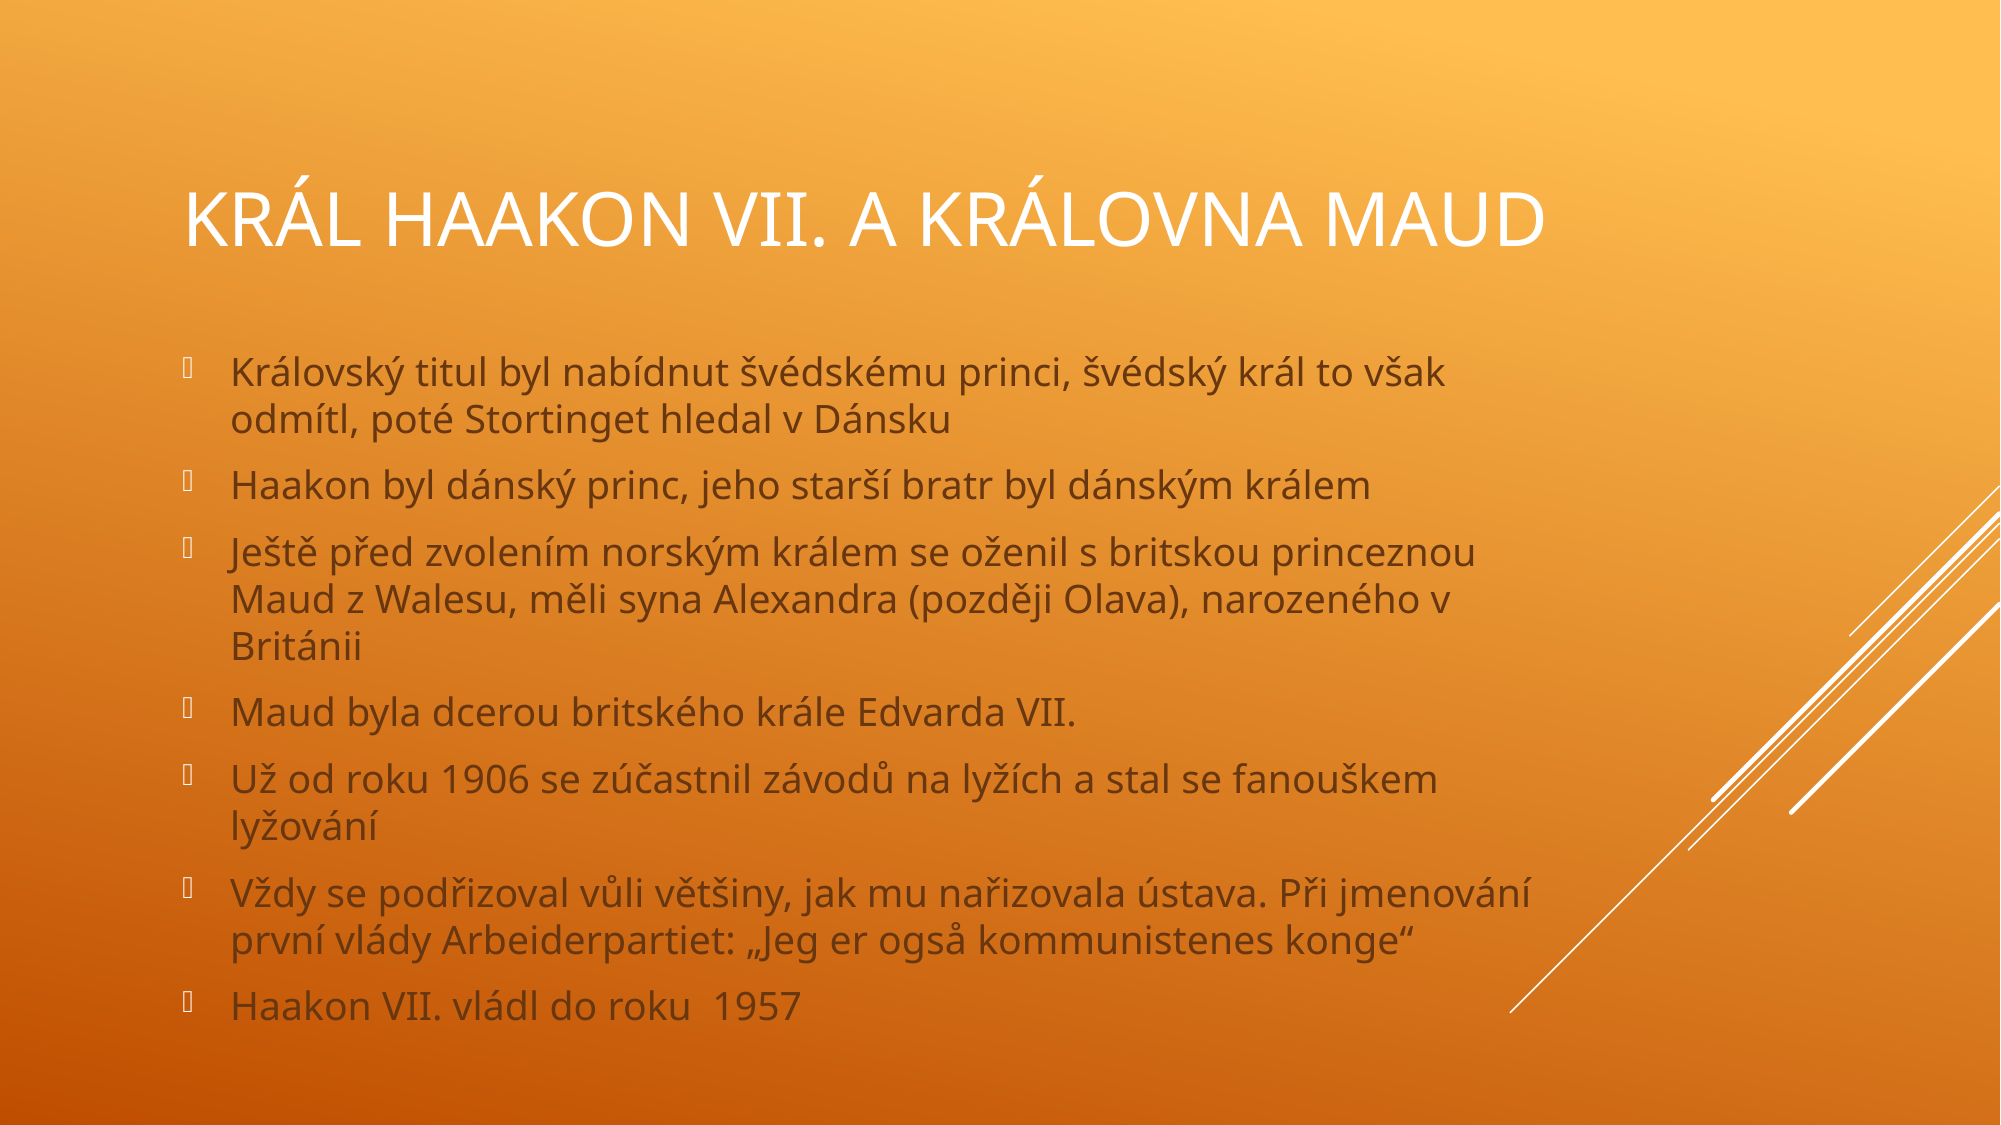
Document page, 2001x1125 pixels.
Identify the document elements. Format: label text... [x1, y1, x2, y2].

list Královský titul byl nabídnut švédskému princi, švédský král to však odmítl, poté Stortinget hledal v Dánsku Haakon byl dánský princ, jeho starší bratr byl dánským králem Ještě před zvolením norským králem se oženil s britskou princeznou Maud z Walesu, měli syna Alexandra (později Olava), narozeného v Británii Maud byla dcerou britského krále Edvarda VII. Už od roku 1906 se zúčastnil závodů na lyžích a stal se fanouškem lyžování Vždy se podřizoval vůli většiny, jak mu nařizovala ústava. Při jmenování první vlády Arbeiderpartiet: „Jeg er også kommunistenes konge“ Haakon VII. vládl do roku 1957 [167, 339, 1568, 1047]
title Král haakon VII. a královna Maud [167, 92, 1621, 340]
